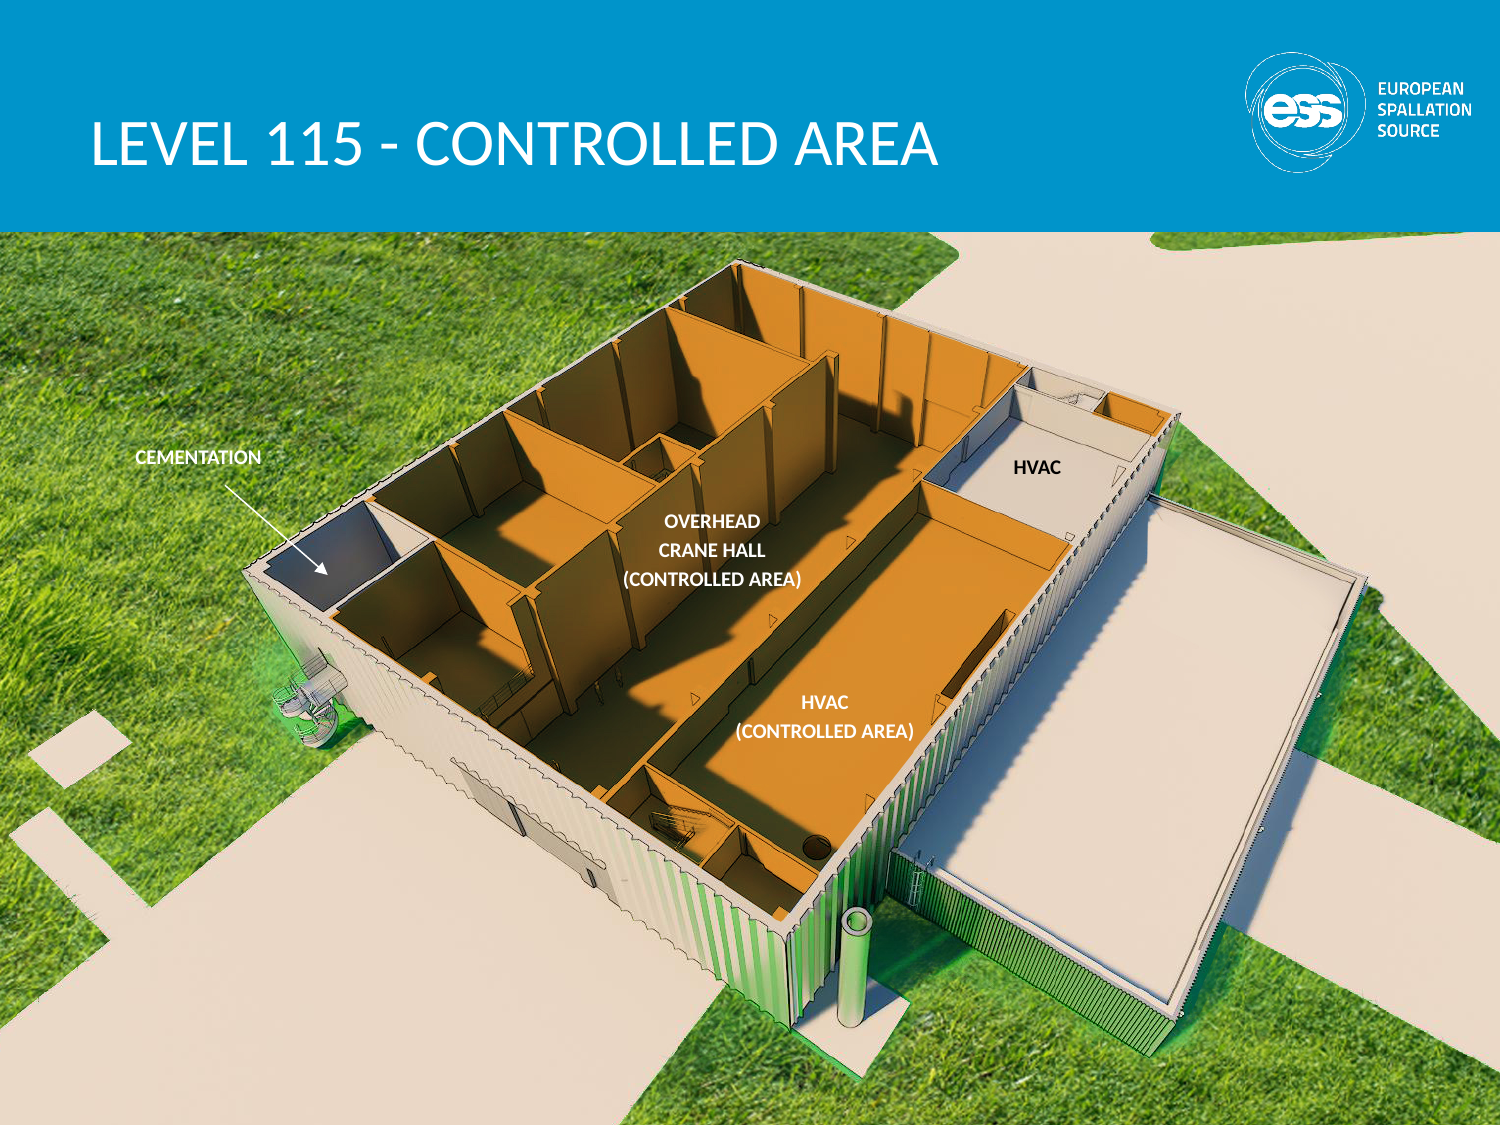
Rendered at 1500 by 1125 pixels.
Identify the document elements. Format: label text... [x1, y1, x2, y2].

picture [1409, 104, 1415, 115]
picture [1400, 83, 1407, 94]
picture [1422, 125, 1428, 134]
picture [1432, 125, 1438, 136]
picture [1379, 83, 1385, 94]
picture [1423, 83, 1430, 94]
picture [1398, 109, 1406, 115]
picture [1264, 94, 1342, 127]
picture [1454, 83, 1458, 94]
picture [1418, 104, 1423, 115]
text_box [224, 485, 328, 576]
picture [0, 233, 1500, 1125]
picture [1443, 86, 1450, 93]
title LEVEL 115 - CONTROLLED AREA [75, 45, 1247, 231]
picture [1436, 104, 1444, 115]
picture [1389, 104, 1393, 115]
